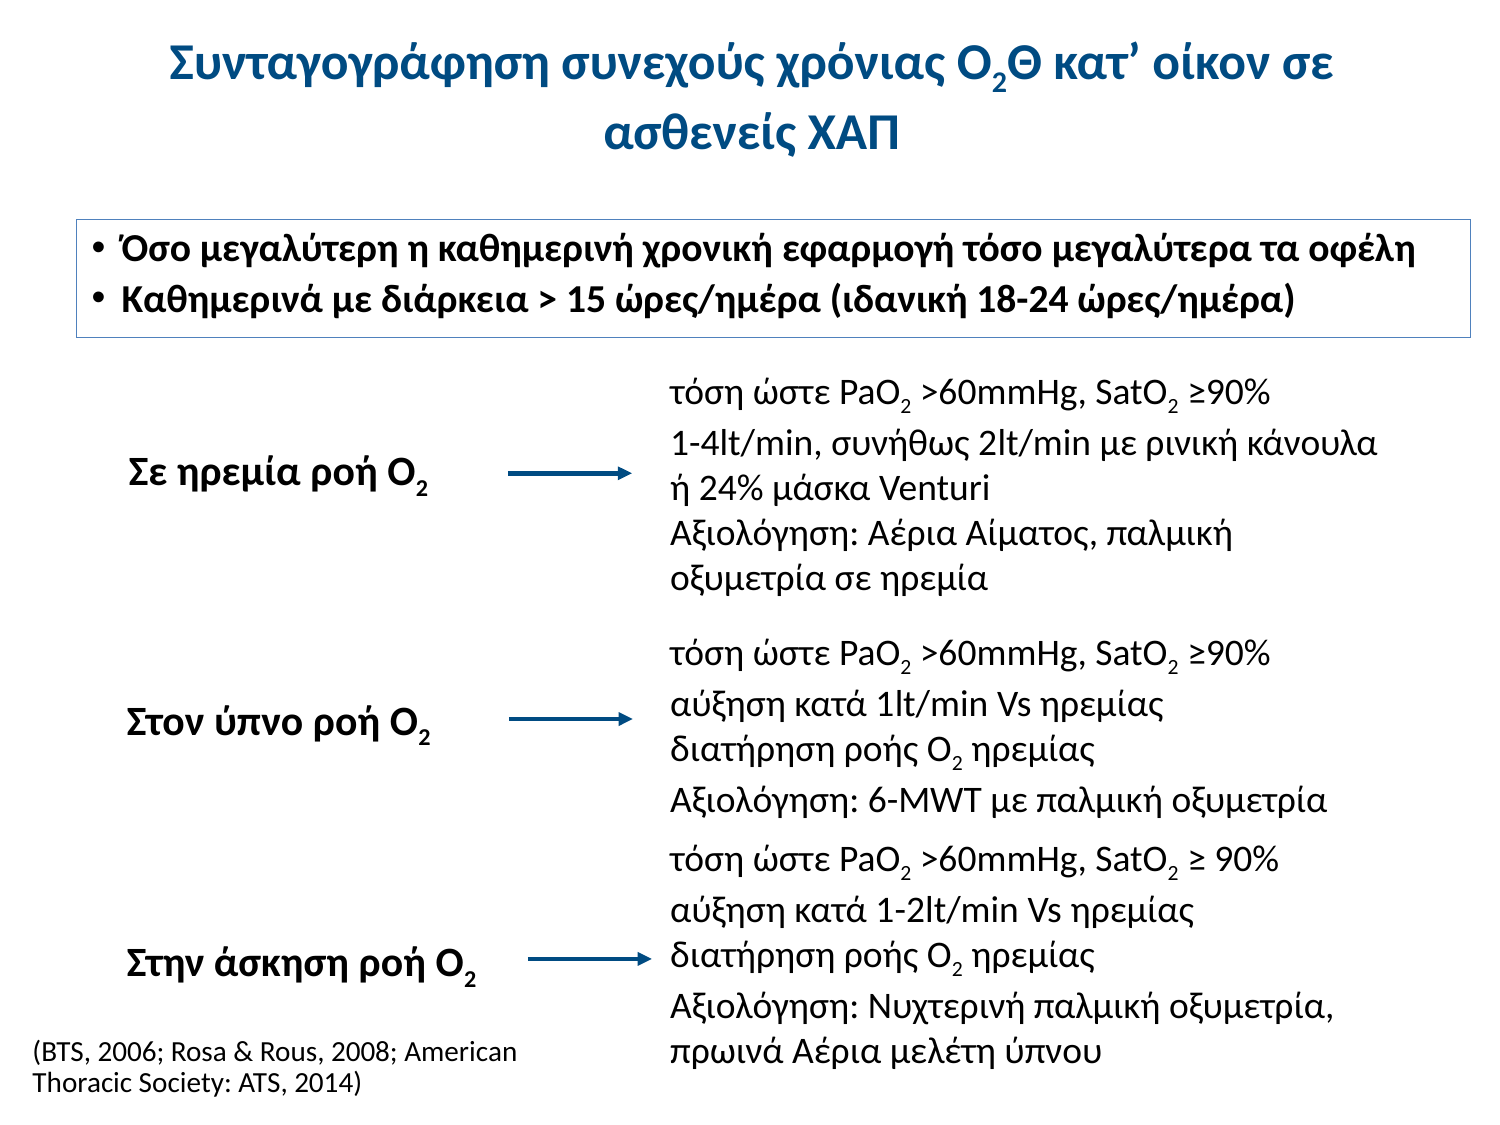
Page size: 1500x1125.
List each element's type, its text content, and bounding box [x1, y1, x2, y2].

text_box τόση ώστε PaO2 >60mmHg, SatO2 ≥90% 1-4lt/min, συνήθως 2lt/min με ρινική κάνουλα ή 24% μάσκα Venturi Αξιολόγηση: Αέρια Αίματος, παλμική οξυμετρία σε ηρεμία [655, 359, 1406, 606]
text_box Στην άσκηση ροή Ο2 [112, 928, 547, 995]
text_box τόση ώστε PaO2 >60mmHg, SatO2 ≥ 90% αύξηση κατά 1-2lt/min Vs ηρεμίας διατήρηση ροής Ο2 ηρεμίας Αξιολόγηση: Νυχτερινή παλμική οξυμετρία, πρωινά Αέρια μελέτη ύπνου [655, 828, 1406, 1079]
title Συνταγογράφηση συνεχούς χρόνιας Ο2Θ κατ’ οίκον σε ασθενείς ΧΑΠ [76, 19, 1427, 169]
text_box Στον ύπνο ροή Ο2 [112, 686, 469, 753]
text_box (BTS, 2006; Rosa & Rous, 2008; American Thoracic Society: ATS, 2014) [17, 1029, 590, 1107]
text_box τόση ώστε PaO2 >60mmHg, SatO2 ≥90% αύξηση κατά 1lt/min Vs ηρεμίας διατήρηση ροής Ο2 ηρεμίας Αξιολόγηση: 6-MWT με παλμική οξυμετρία [655, 620, 1406, 828]
list Όσο μεγαλύτερη η καθημερινή χρονική εφαρμογή τόσο μεγαλύτερα τα οφέλη Καθημερινά με διάρκεια > 15 ώρες/ημέρα (ιδανική 18-24 ώρες/ημέρα) [76, 219, 1471, 338]
text_box Σε ηρεμία ροή Ο2 [114, 436, 453, 508]
